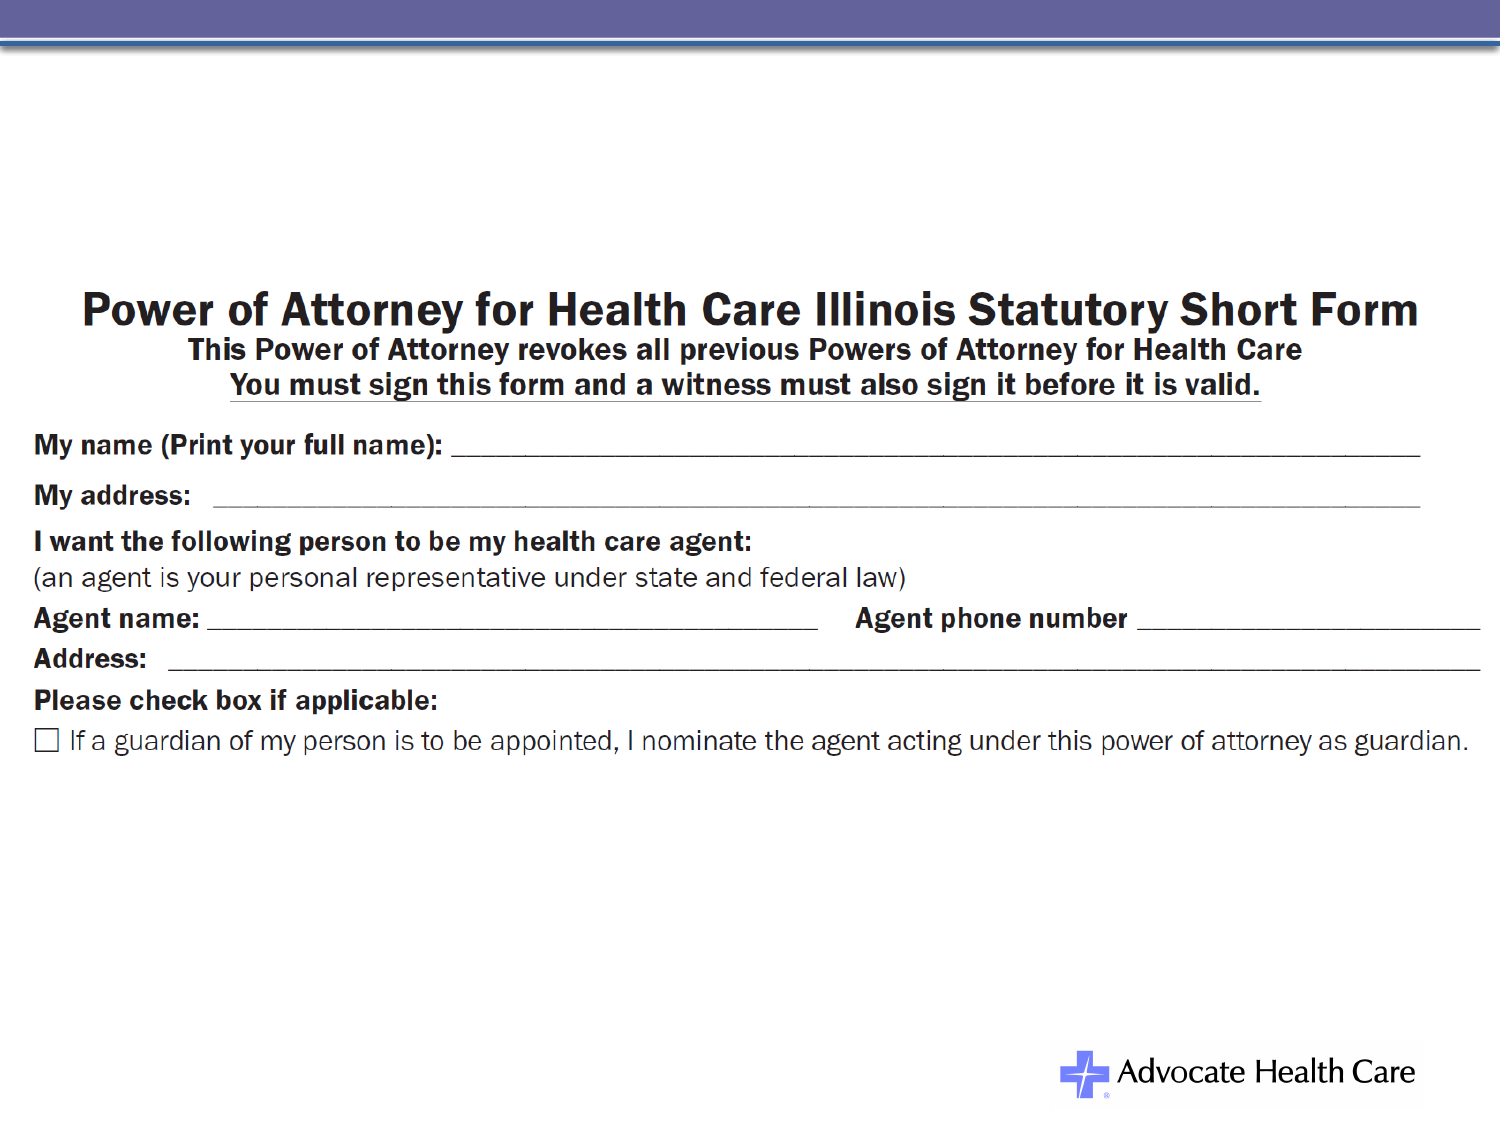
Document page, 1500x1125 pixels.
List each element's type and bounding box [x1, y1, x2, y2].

picture [1050, 1039, 1425, 1110]
picture [0, 280, 1500, 766]
